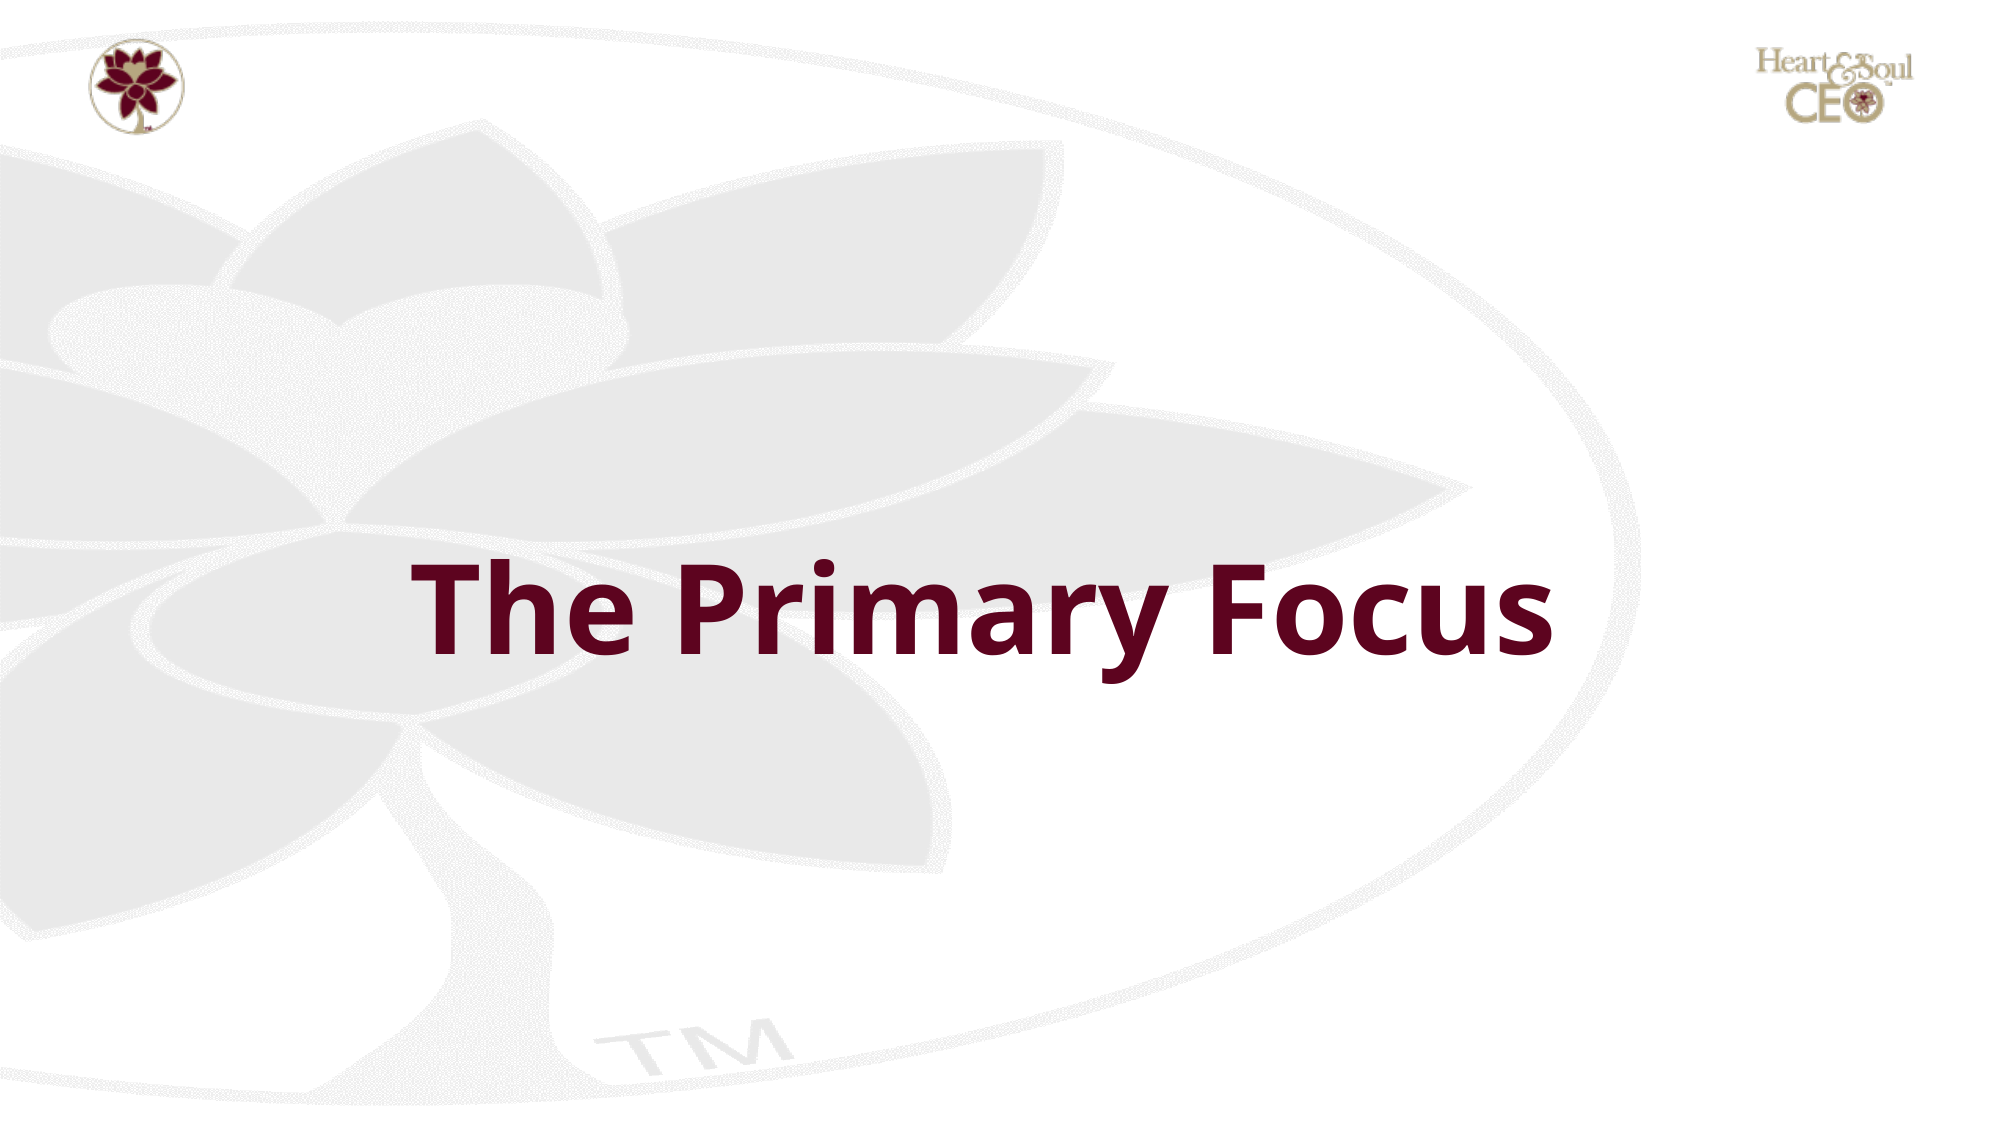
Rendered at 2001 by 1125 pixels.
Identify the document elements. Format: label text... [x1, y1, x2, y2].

title The Primary Focus [137, 341, 1863, 690]
picture [0, 0, 2001, 1125]
